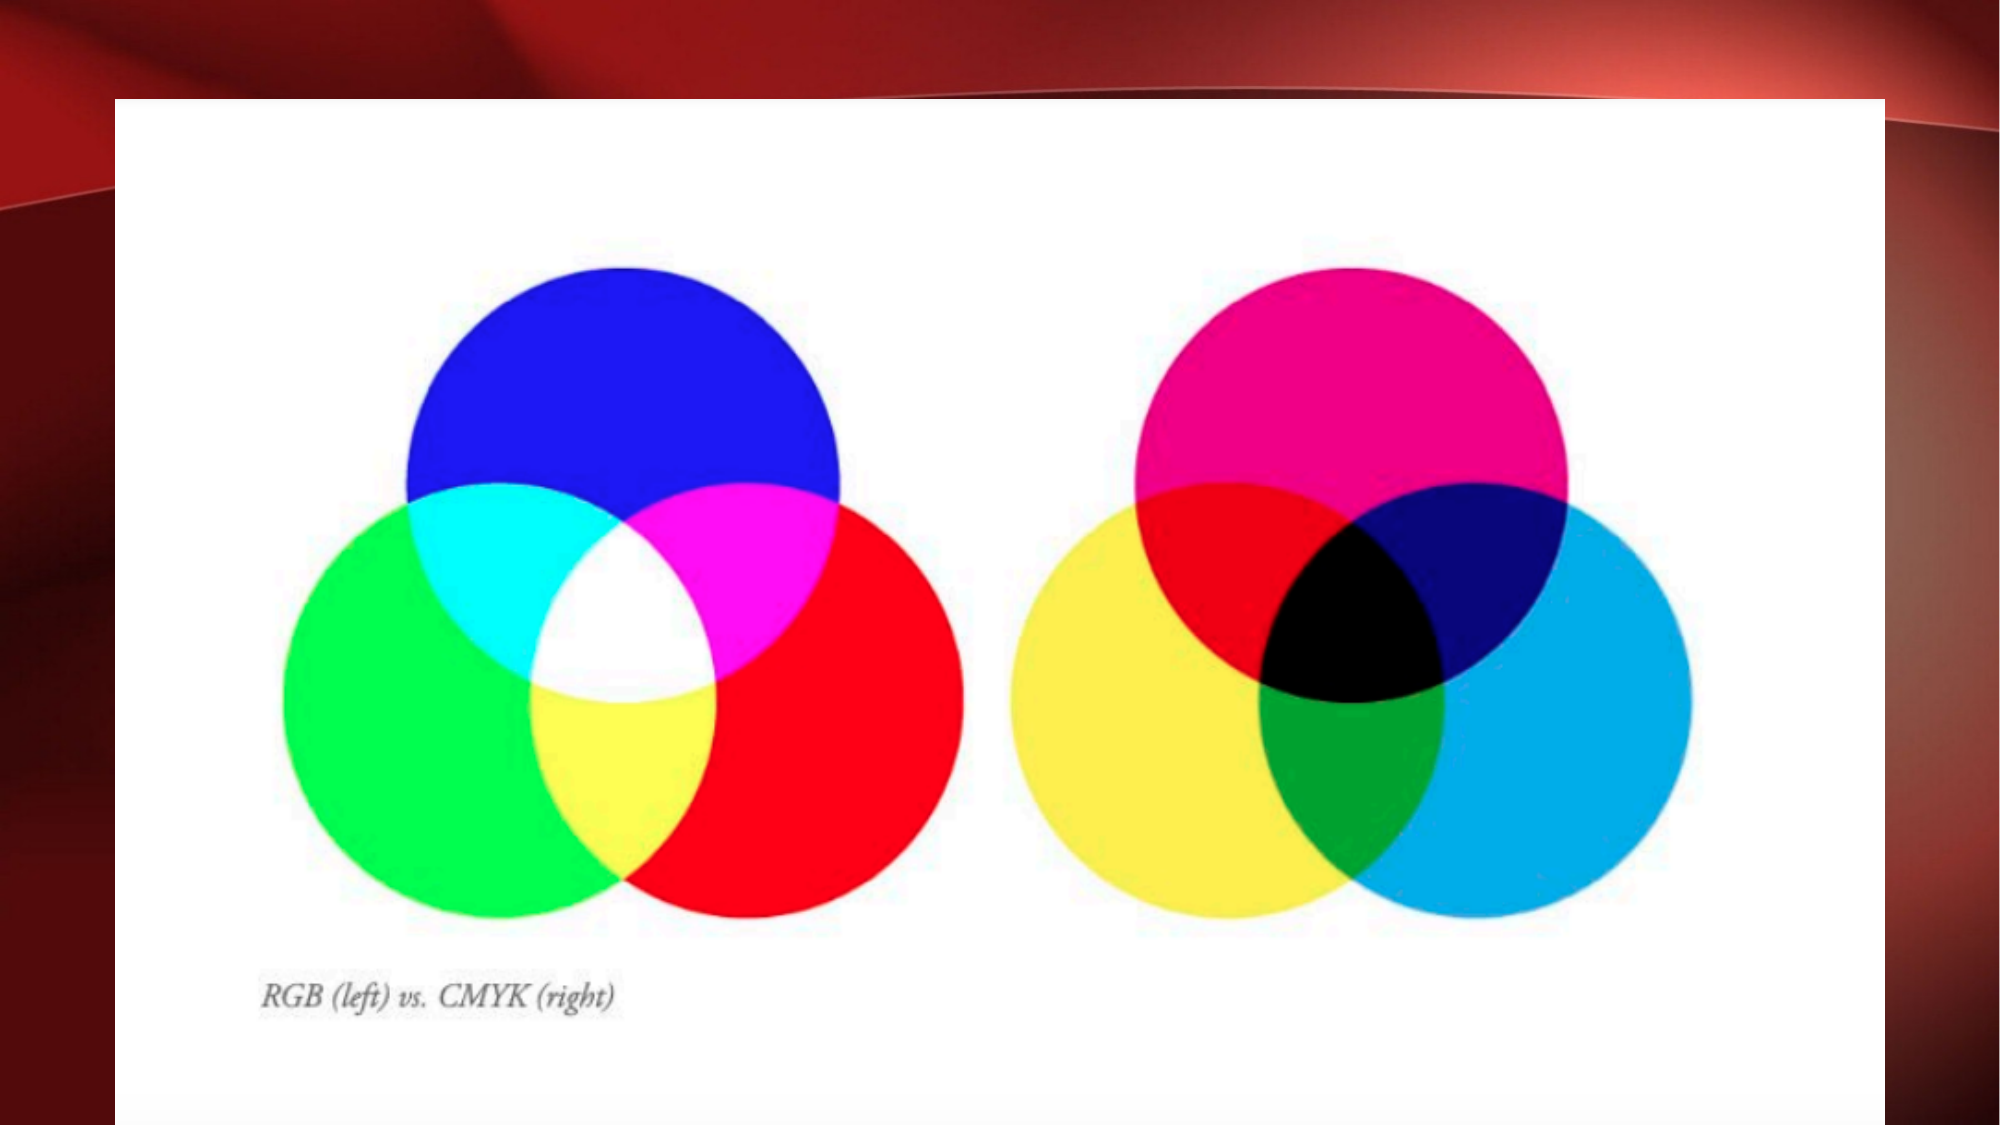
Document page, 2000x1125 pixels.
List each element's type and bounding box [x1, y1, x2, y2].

picture [0, 0, 2000, 1125]
list [114, 99, 1885, 1125]
